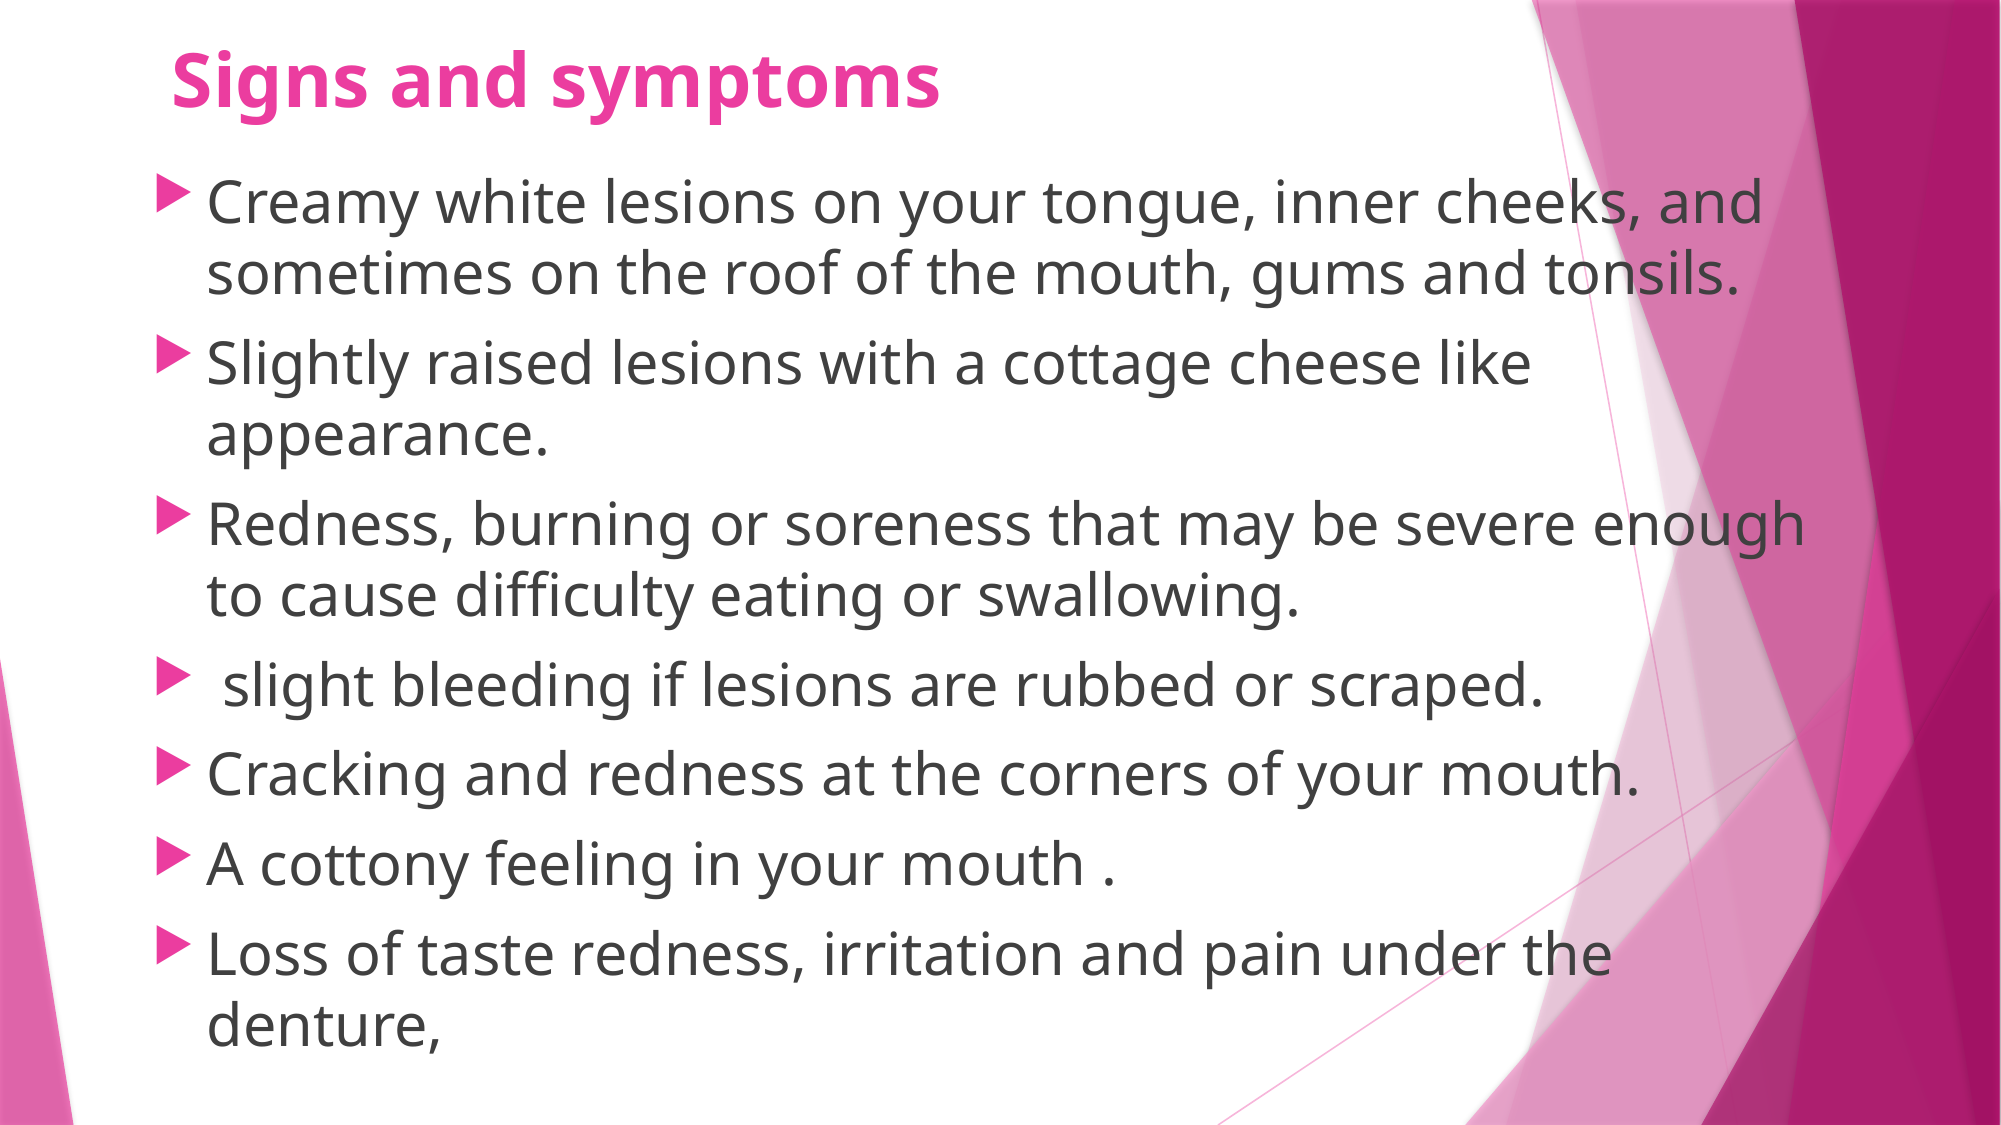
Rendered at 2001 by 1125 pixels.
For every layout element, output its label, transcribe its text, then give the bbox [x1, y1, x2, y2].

list Creamy white lesions on your tongue, inner cheeks, and sometimes on the roof of the mouth, gums and tonsils. Slightly raised lesions with a cottage cheese like appearance. Redness, burning or soreness that may be severe enough to cause difficulty eating or swallowing. slight bleeding if lesions are rubbed or scraped. Cracking and redness at the corners of your mouth. A cottony feeling in your mouth . Loss of taste redness, irritation and pain under the denture, [137, 156, 1863, 1074]
title Signs and symptoms [137, 25, 1863, 156]
